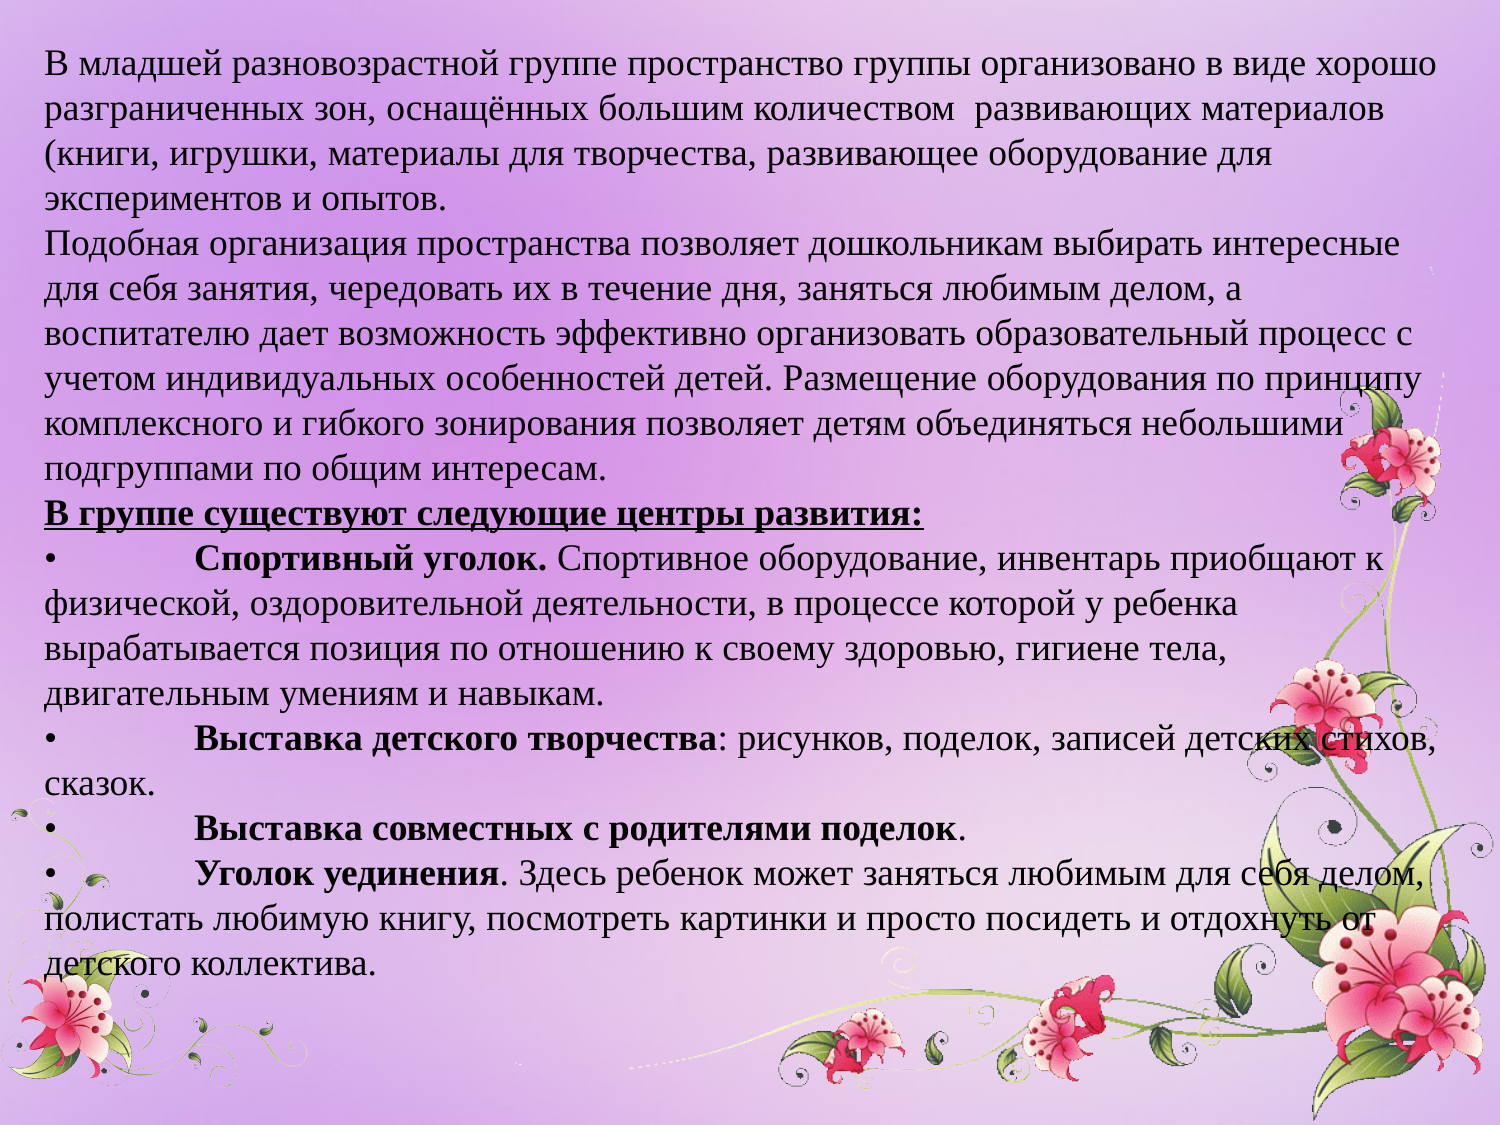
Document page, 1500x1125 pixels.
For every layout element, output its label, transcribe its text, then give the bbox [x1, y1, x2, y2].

text_box В младшей разновозрастной группе пространство группы организовано в виде хорошо разграниченных зон, оснащённых большим количеством развивающих материалов (книги, игрушки, материалы для творчества, развивающее оборудование для экспериментов и опытов. Подобная организация пространства позволяет дошкольникам выбирать интересные для себя занятия, чередовать их в течение дня, заняться любимым делом, а воспитателю дает возможность эффективно организовать образовательный процесс с учетом индивидуальных особенностей детей. Размещение оборудования по принципу комплексного и гибкого зонирования позволяет детям объединяться небольшими подгруппами по общим интересам. В группе существуют следующие центры развития: • Спортивный уголок. Спортивное оборудование, инвентарь приобщают к физической, оздоровительной деятельности, в процессе которой у ребенка вырабатывается позиция по отношению к своему здоровью, гигиене тела, двигательным умениям и навыкам. • Выставка детского творчества: рисунков, поделок, записей детских стихов, сказок. • Выставка совместных с родителями поделок. • Уголок уединения. Здесь ребенок может заняться любимым для себя делом, полистать любимую книгу, посмотреть картинки и просто посидеть и отдохнуть от детского коллектива. [29, 30, 1459, 1036]
picture [0, 0, 1500, 1125]
